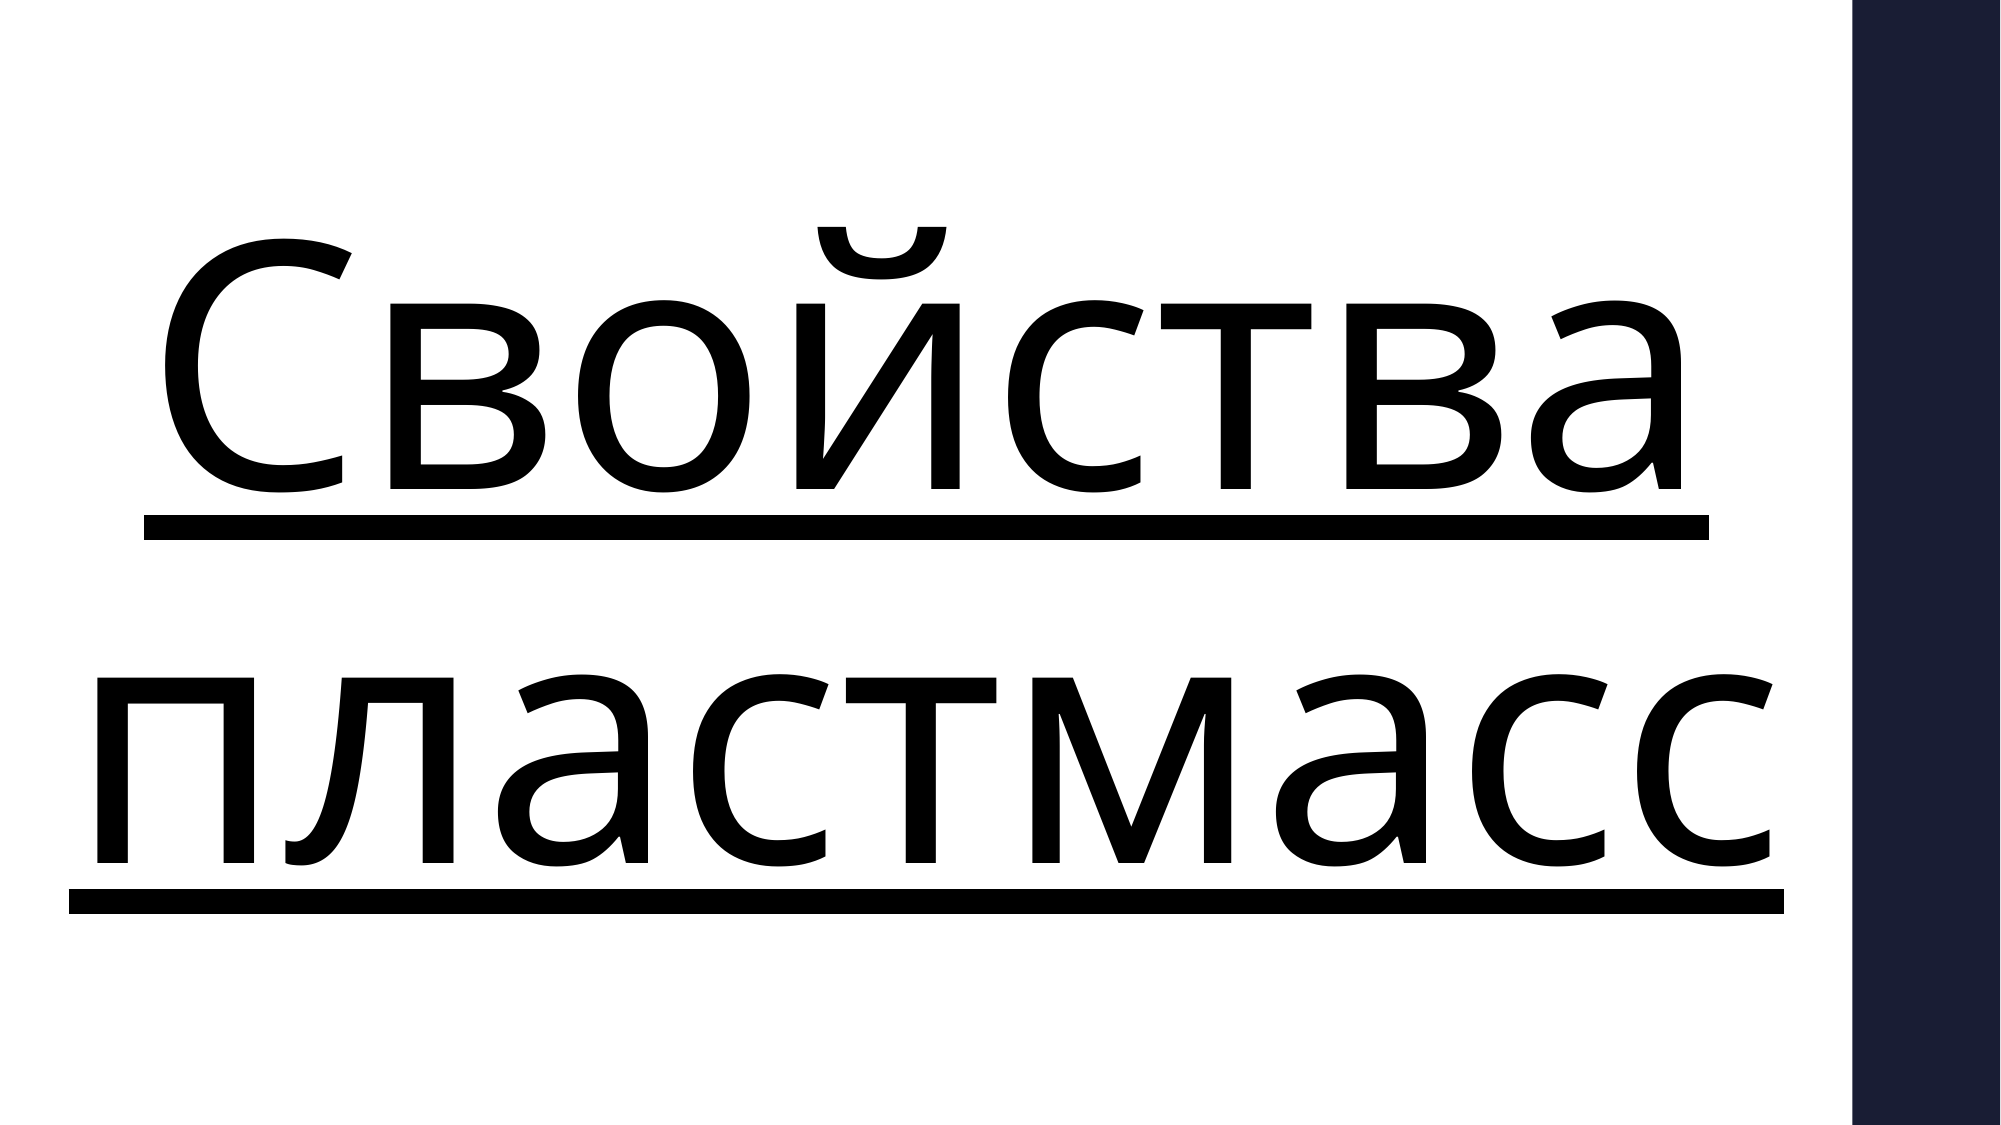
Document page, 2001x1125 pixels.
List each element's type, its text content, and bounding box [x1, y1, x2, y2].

title Свойства пластмасс [0, 0, 1854, 946]
